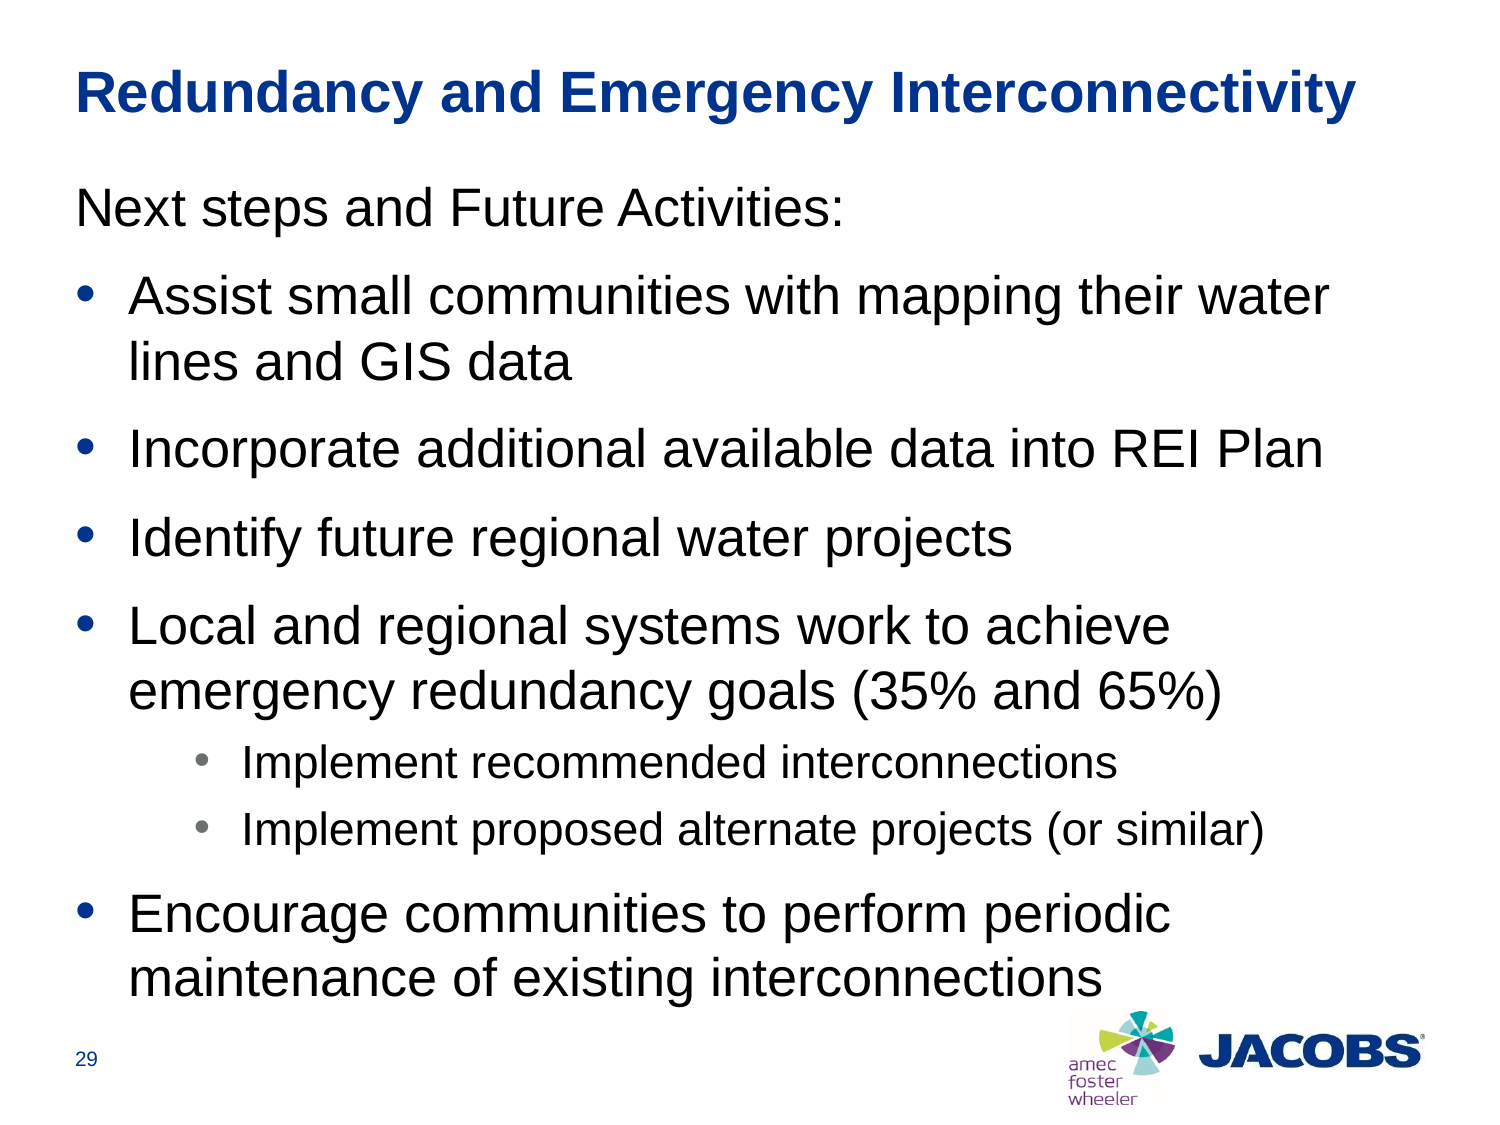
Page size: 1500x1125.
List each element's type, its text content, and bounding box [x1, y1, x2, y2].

title Redundancy and Emergency Interconnectivity [75, 42, 1425, 136]
list Next steps and Future Activities: Assist small communities with mapping their water lines and GIS data Incorporate additional available data into REI Plan Identify future regional water projects Local and regional systems work to achieve emergency redundancy goals (35% and 65%) Implement recommended interconnections Implement proposed alternate projects (or similar) Encourage communities to perform periodic maintenance of existing interconnections [75, 172, 1425, 1012]
slide_number 29 [75, 1010, 205, 1071]
picture [1068, 1011, 1175, 1106]
picture [1199, 1033, 1425, 1068]
